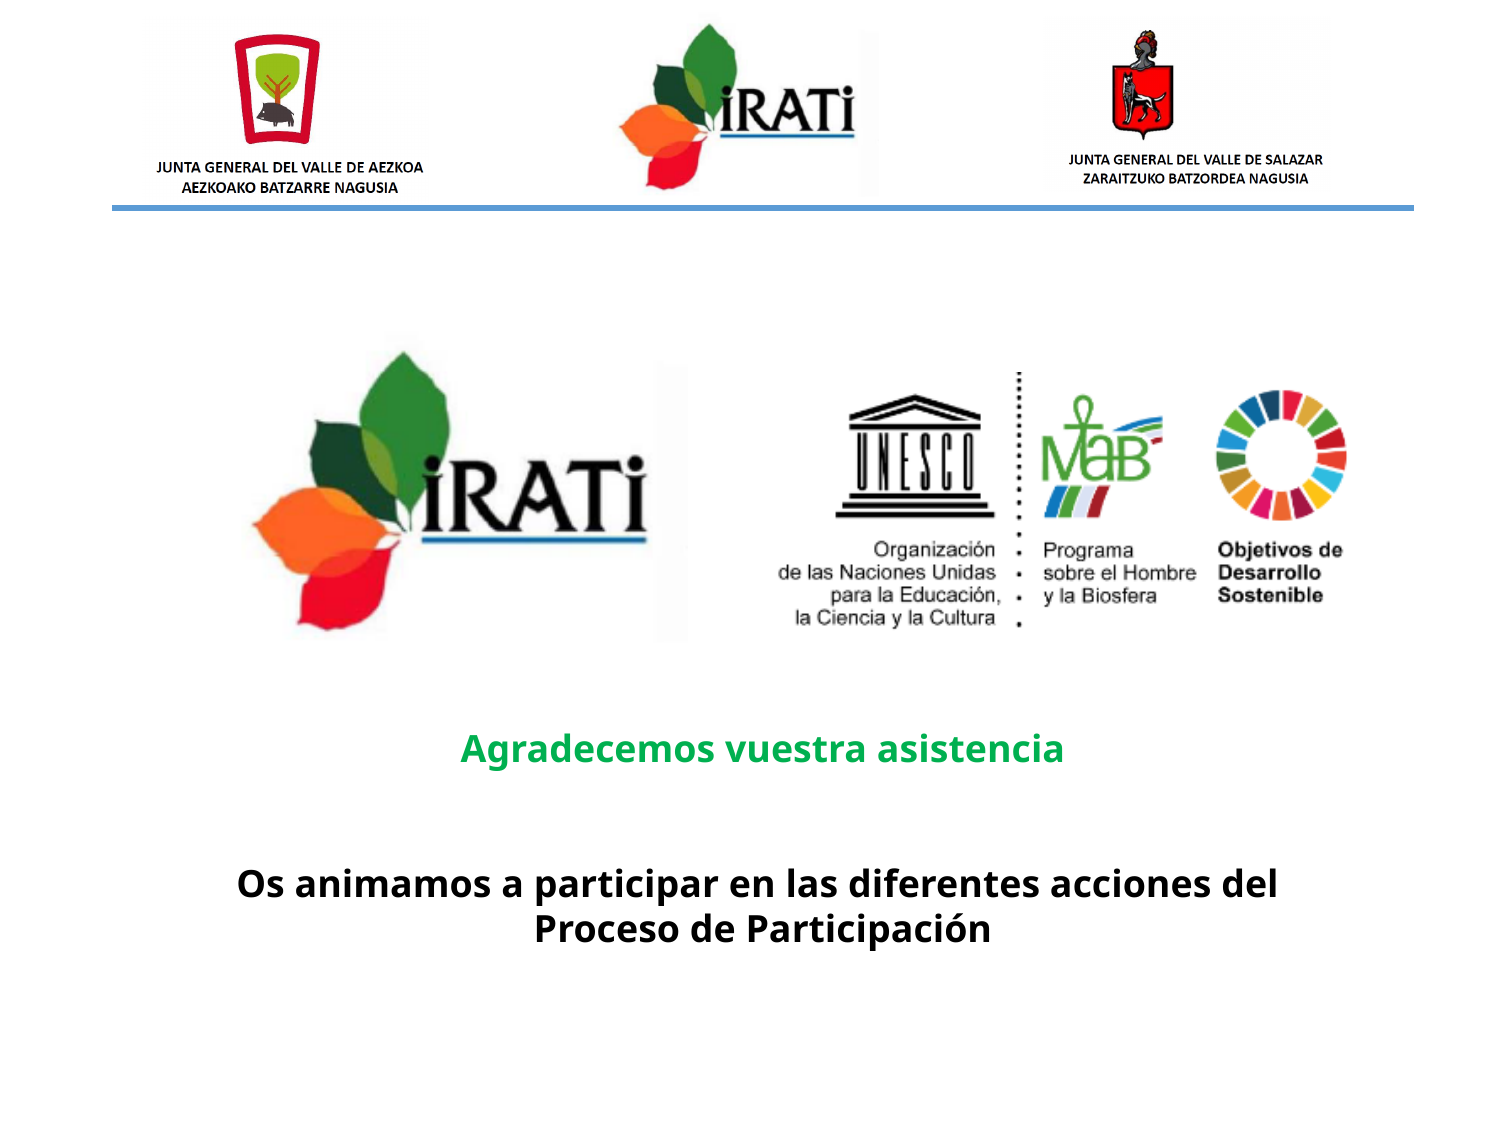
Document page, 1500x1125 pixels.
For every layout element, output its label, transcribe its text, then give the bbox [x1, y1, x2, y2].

text_box Agradecemos vuestra asistencia Os animamos a participar en las diferentes acciones del Proceso de Participación [112, 267, 1414, 957]
picture [209, 312, 688, 663]
picture [142, 16, 429, 204]
picture [1043, 16, 1331, 192]
picture [749, 372, 1367, 641]
picture [593, 0, 879, 208]
